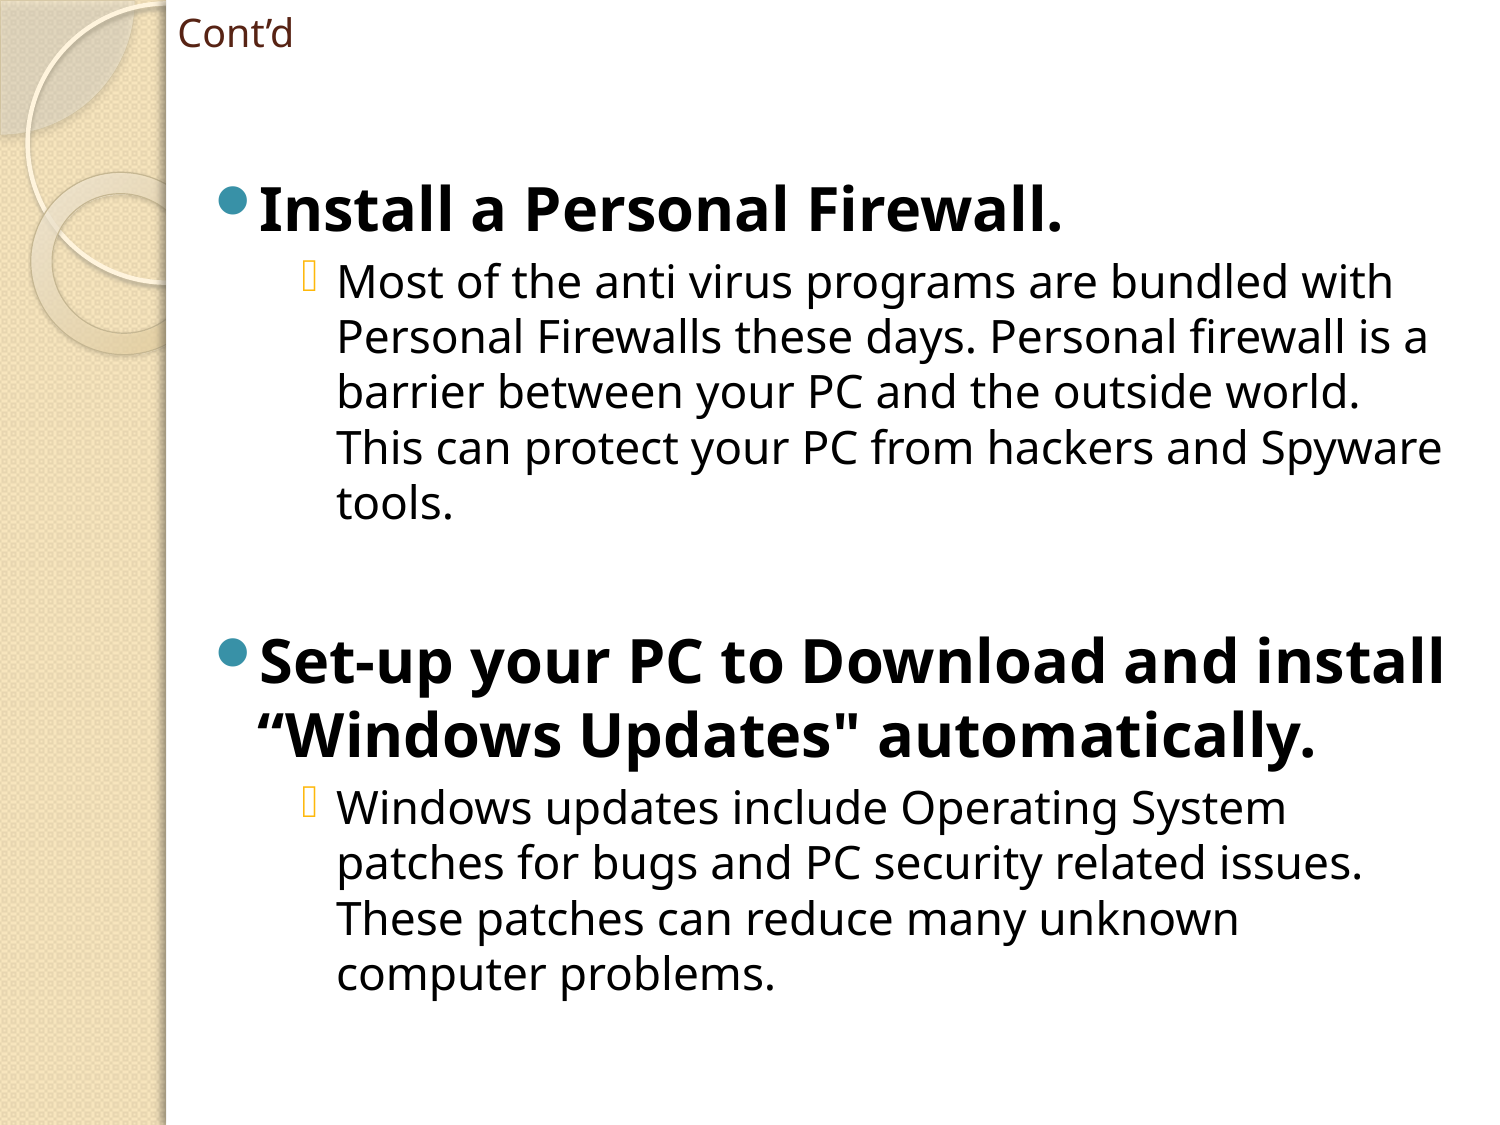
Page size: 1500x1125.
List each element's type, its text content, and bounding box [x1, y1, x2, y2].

title Cont’d [162, 0, 1393, 63]
list Install a Personal Firewall. Most of the anti virus programs are bundled with Personal Firewalls these days. Personal firewall is a barrier between your PC and the outside world. This can protect your PC from hackers and Spyware tools. Set-up your PC to Download and install “Windows Updates" automatically. Windows updates include Operating System patches for bugs and PC security related issues. These patches can reduce many unknown computer problems. [187, 162, 1466, 1025]
